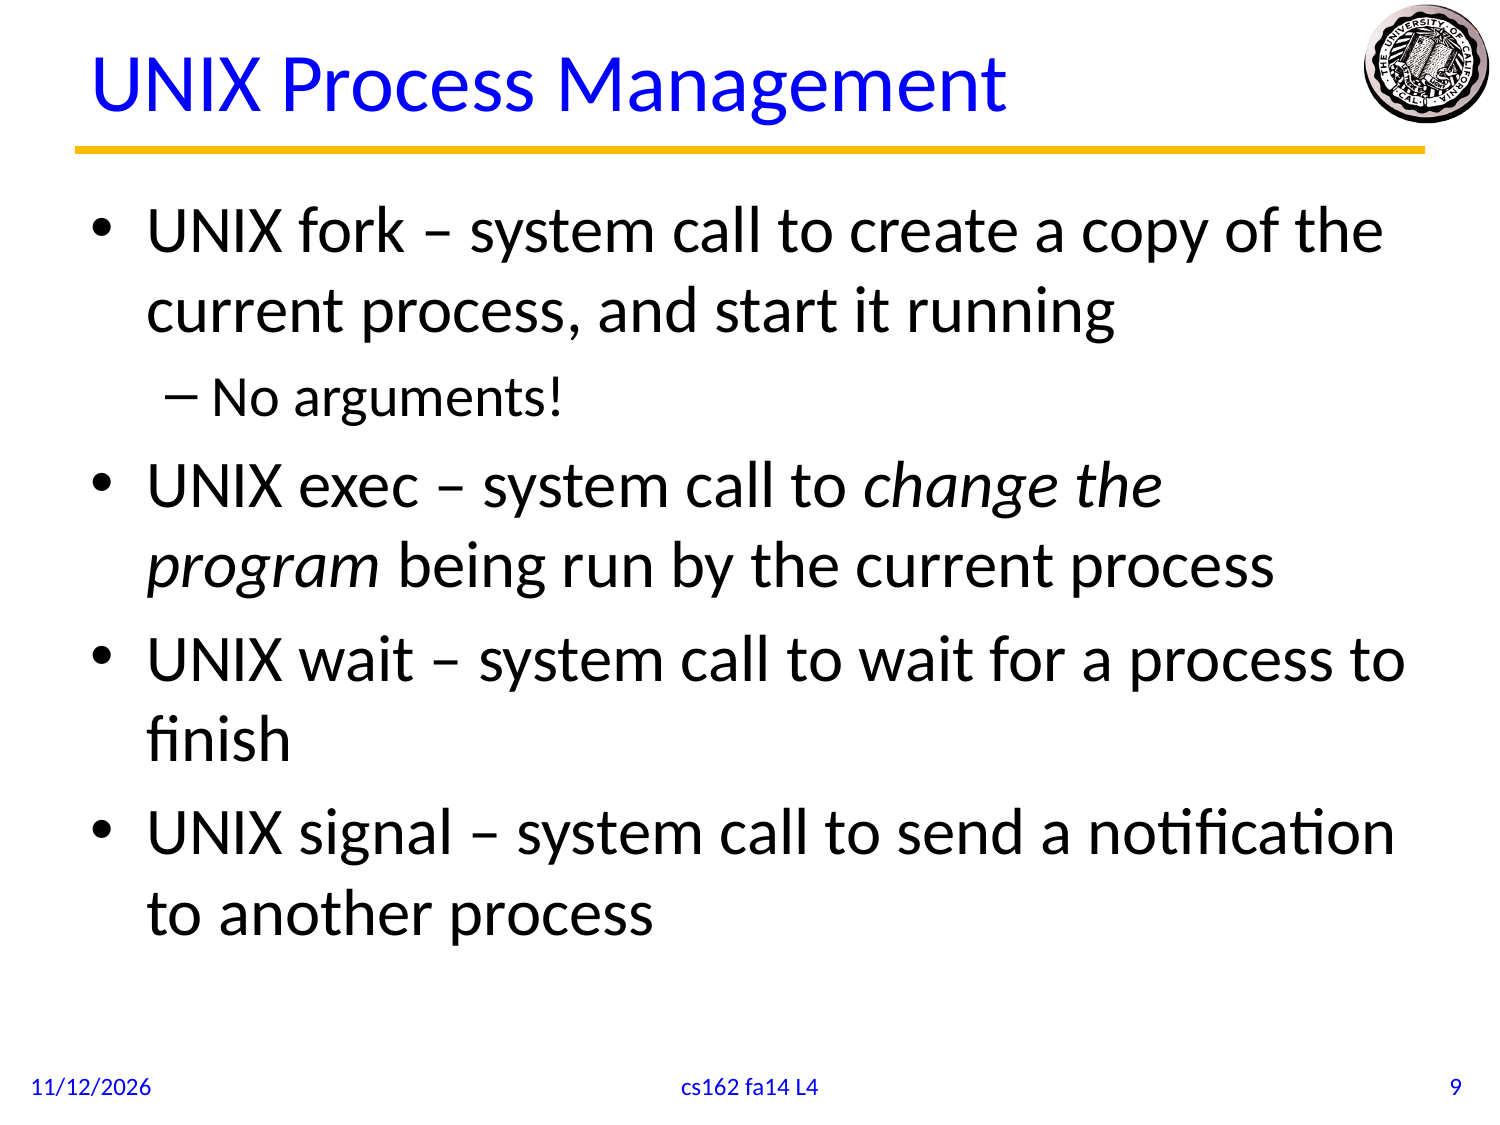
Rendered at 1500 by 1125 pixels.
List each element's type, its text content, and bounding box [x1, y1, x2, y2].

footer cs162 fa14 L4 [512, 1055, 988, 1115]
title UNIX Process Management [75, 6, 1425, 150]
slide_number 9 [1127, 1055, 1478, 1115]
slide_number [15, 1055, 366, 1115]
picture [1350, 0, 1500, 127]
list UNIX fork – system call to create a copy of the current process, and start it running No arguments! UNIX exec – system call to change the program being run by the current process UNIX wait – system call to wait for a process to finish UNIX signal – system call to send a notification to another process [75, 178, 1425, 1035]
